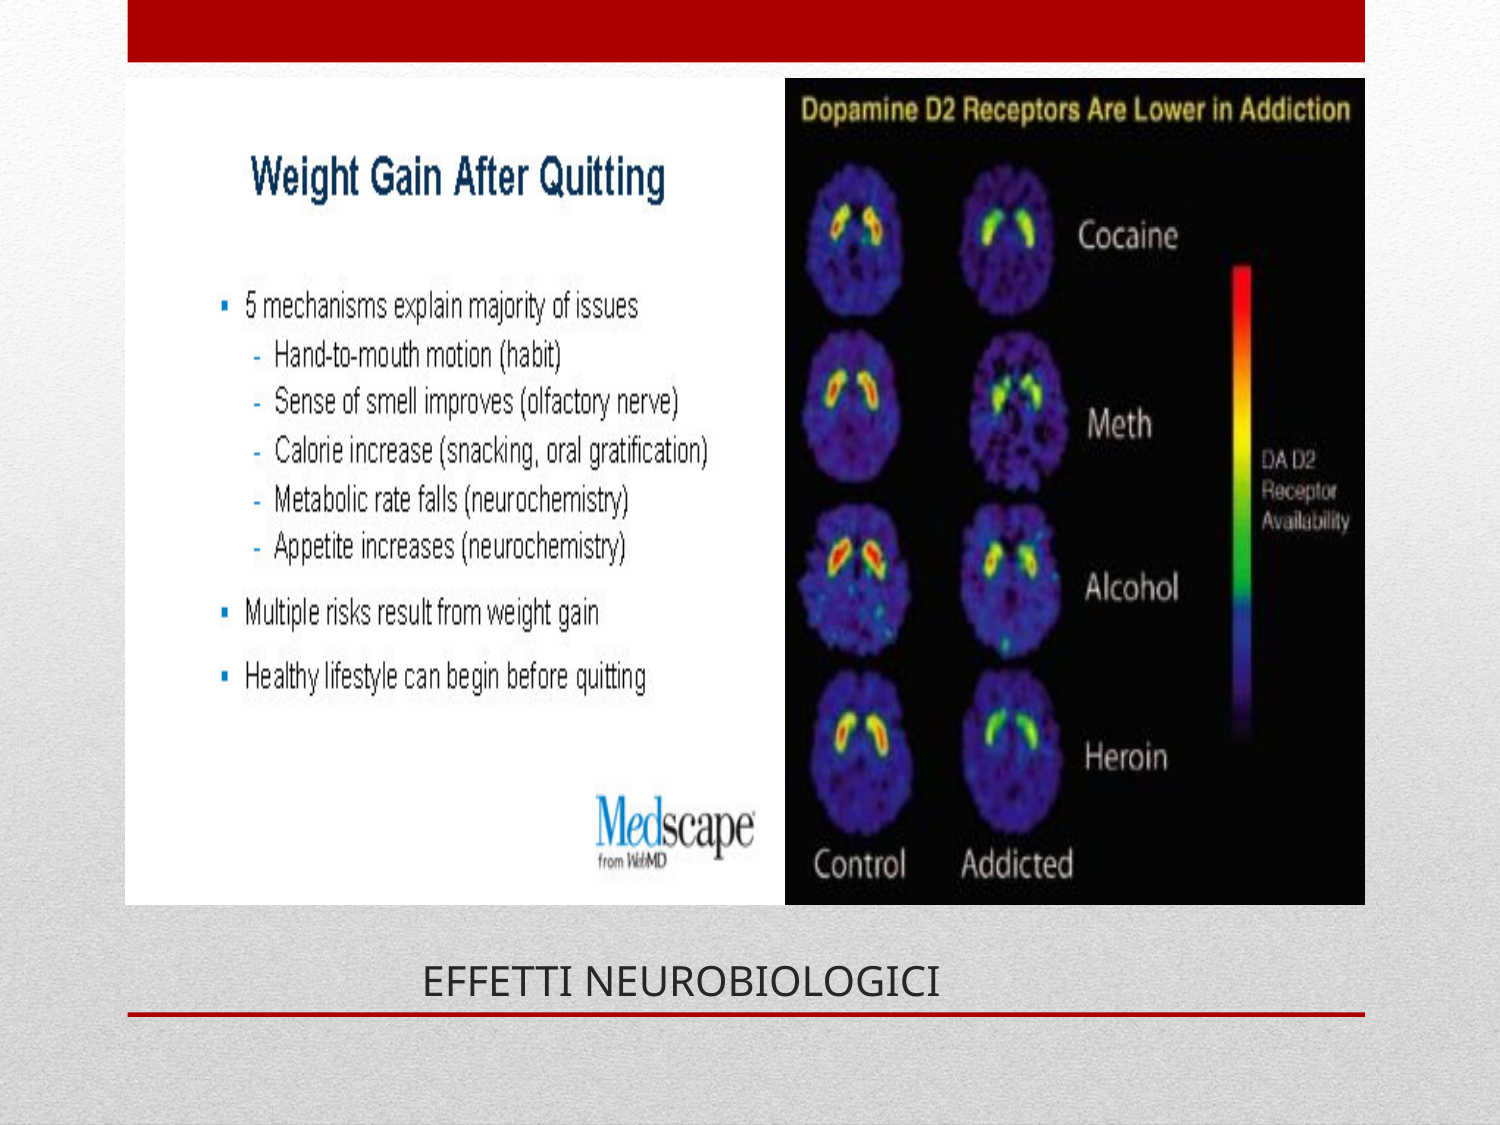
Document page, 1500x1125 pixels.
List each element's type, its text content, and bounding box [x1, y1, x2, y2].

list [124, 77, 784, 906]
title EFFETTI NEUROBIOLOGICI [125, 928, 1238, 1013]
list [784, 77, 1365, 906]
